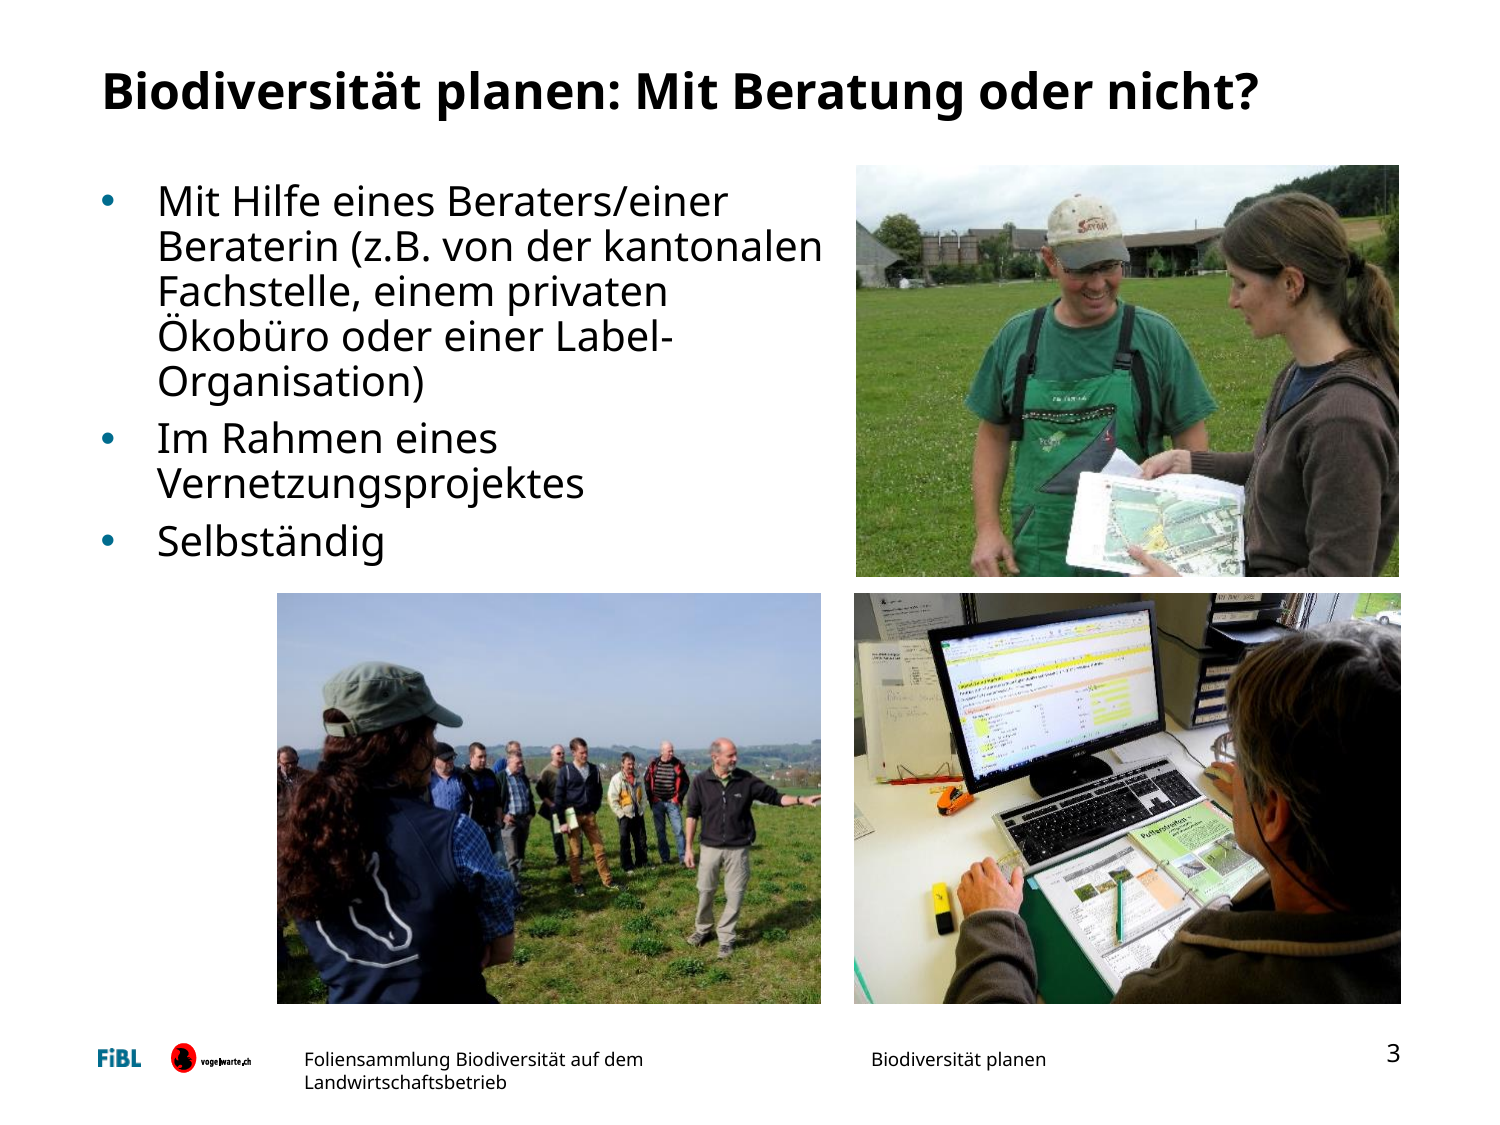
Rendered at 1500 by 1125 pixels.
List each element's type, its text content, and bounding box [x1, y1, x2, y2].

picture [277, 593, 821, 1004]
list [856, 165, 1399, 578]
title Biodiversität planen: Mit Beratung oder nicht? [101, 66, 1399, 170]
slide_number 3 [1270, 1020, 1401, 1080]
text_box Mit Hilfe eines Beraters/einer Beraterin (z.B. von der kantonalen Fachstelle, einem privaten Ökobüro oder einer Label-Organisation) Im Rahmen eines Vernetzungsprojektes Selbständig [85, 173, 845, 573]
picture [854, 593, 1401, 1004]
picture [98, 1048, 141, 1067]
